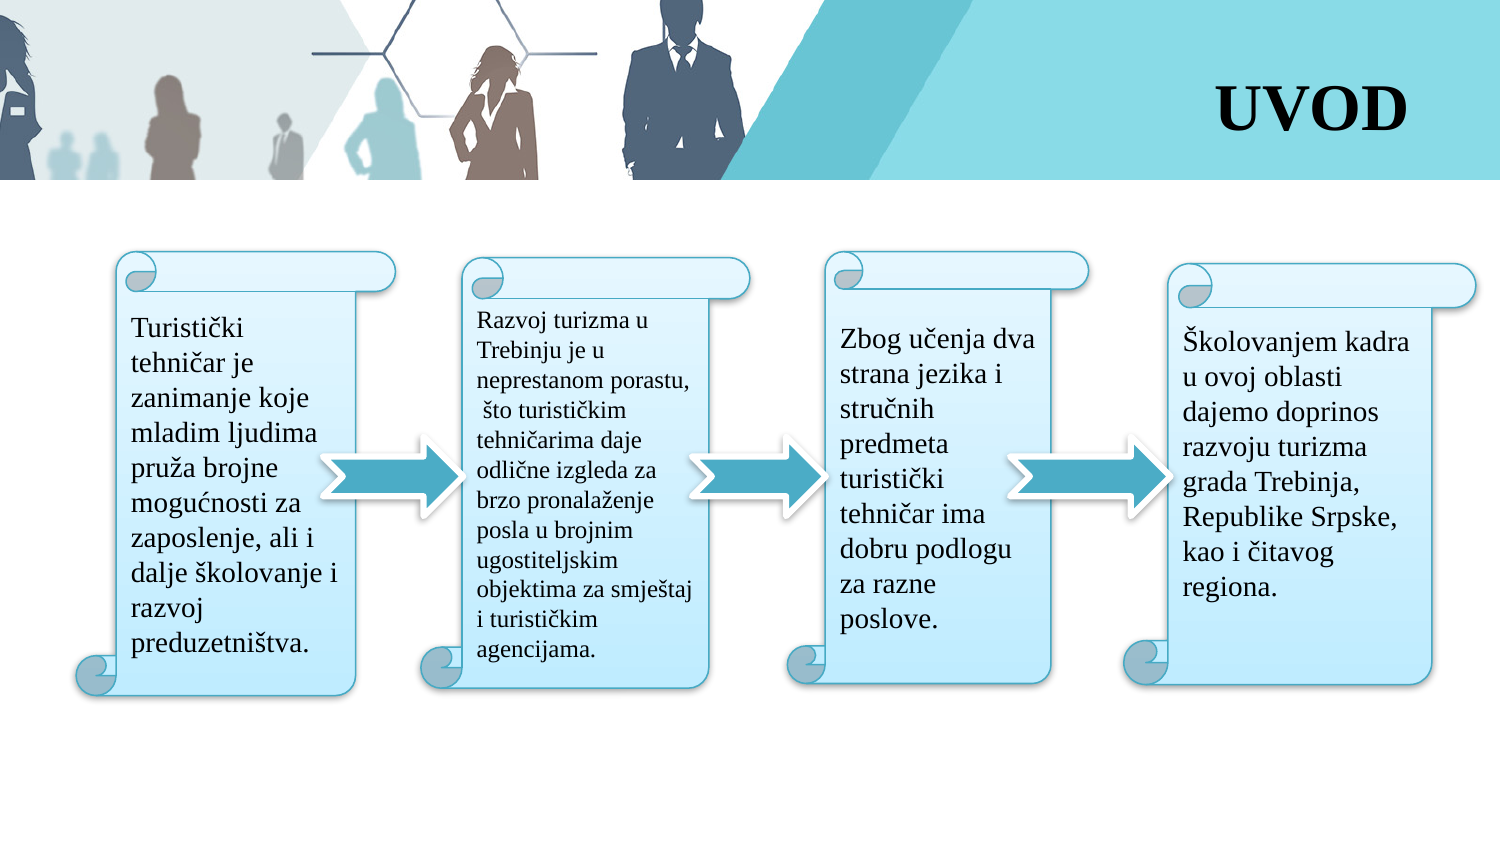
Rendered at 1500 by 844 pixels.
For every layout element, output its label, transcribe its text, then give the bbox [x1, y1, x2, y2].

text_box [689, 433, 829, 520]
text_box Turistički tehničar je zanimanje koje mladim ljudima pruža brojne mogućnosti za zaposlenje, ali i dalje školovanje i razvoj preduzetništva. [75, 250, 397, 697]
picture [0, 0, 1500, 844]
text_box [320, 433, 467, 520]
title UVOD [75, 33, 1425, 175]
text_box Školovanjem kadra u ovoj oblasti dajemo doprinos razvoju turizma grada Trebinja, Republike Srpske, kao i čitavog regiona. [1122, 262, 1477, 686]
text_box Razvoj turizma u Trebinju je u neprestanom porastu, što turističkim tehničarima daje odlične izgleda za brzo pronalaženje posla u brojnim ugostiteljskim objektima za smještaj i turističkim agencijama. [420, 256, 751, 689]
text_box Zbog učenja dva strana jezika i stručnih predmeta turistički tehničar ima dobru podlogu za razne poslove. [786, 250, 1090, 685]
text_box [1007, 433, 1174, 520]
